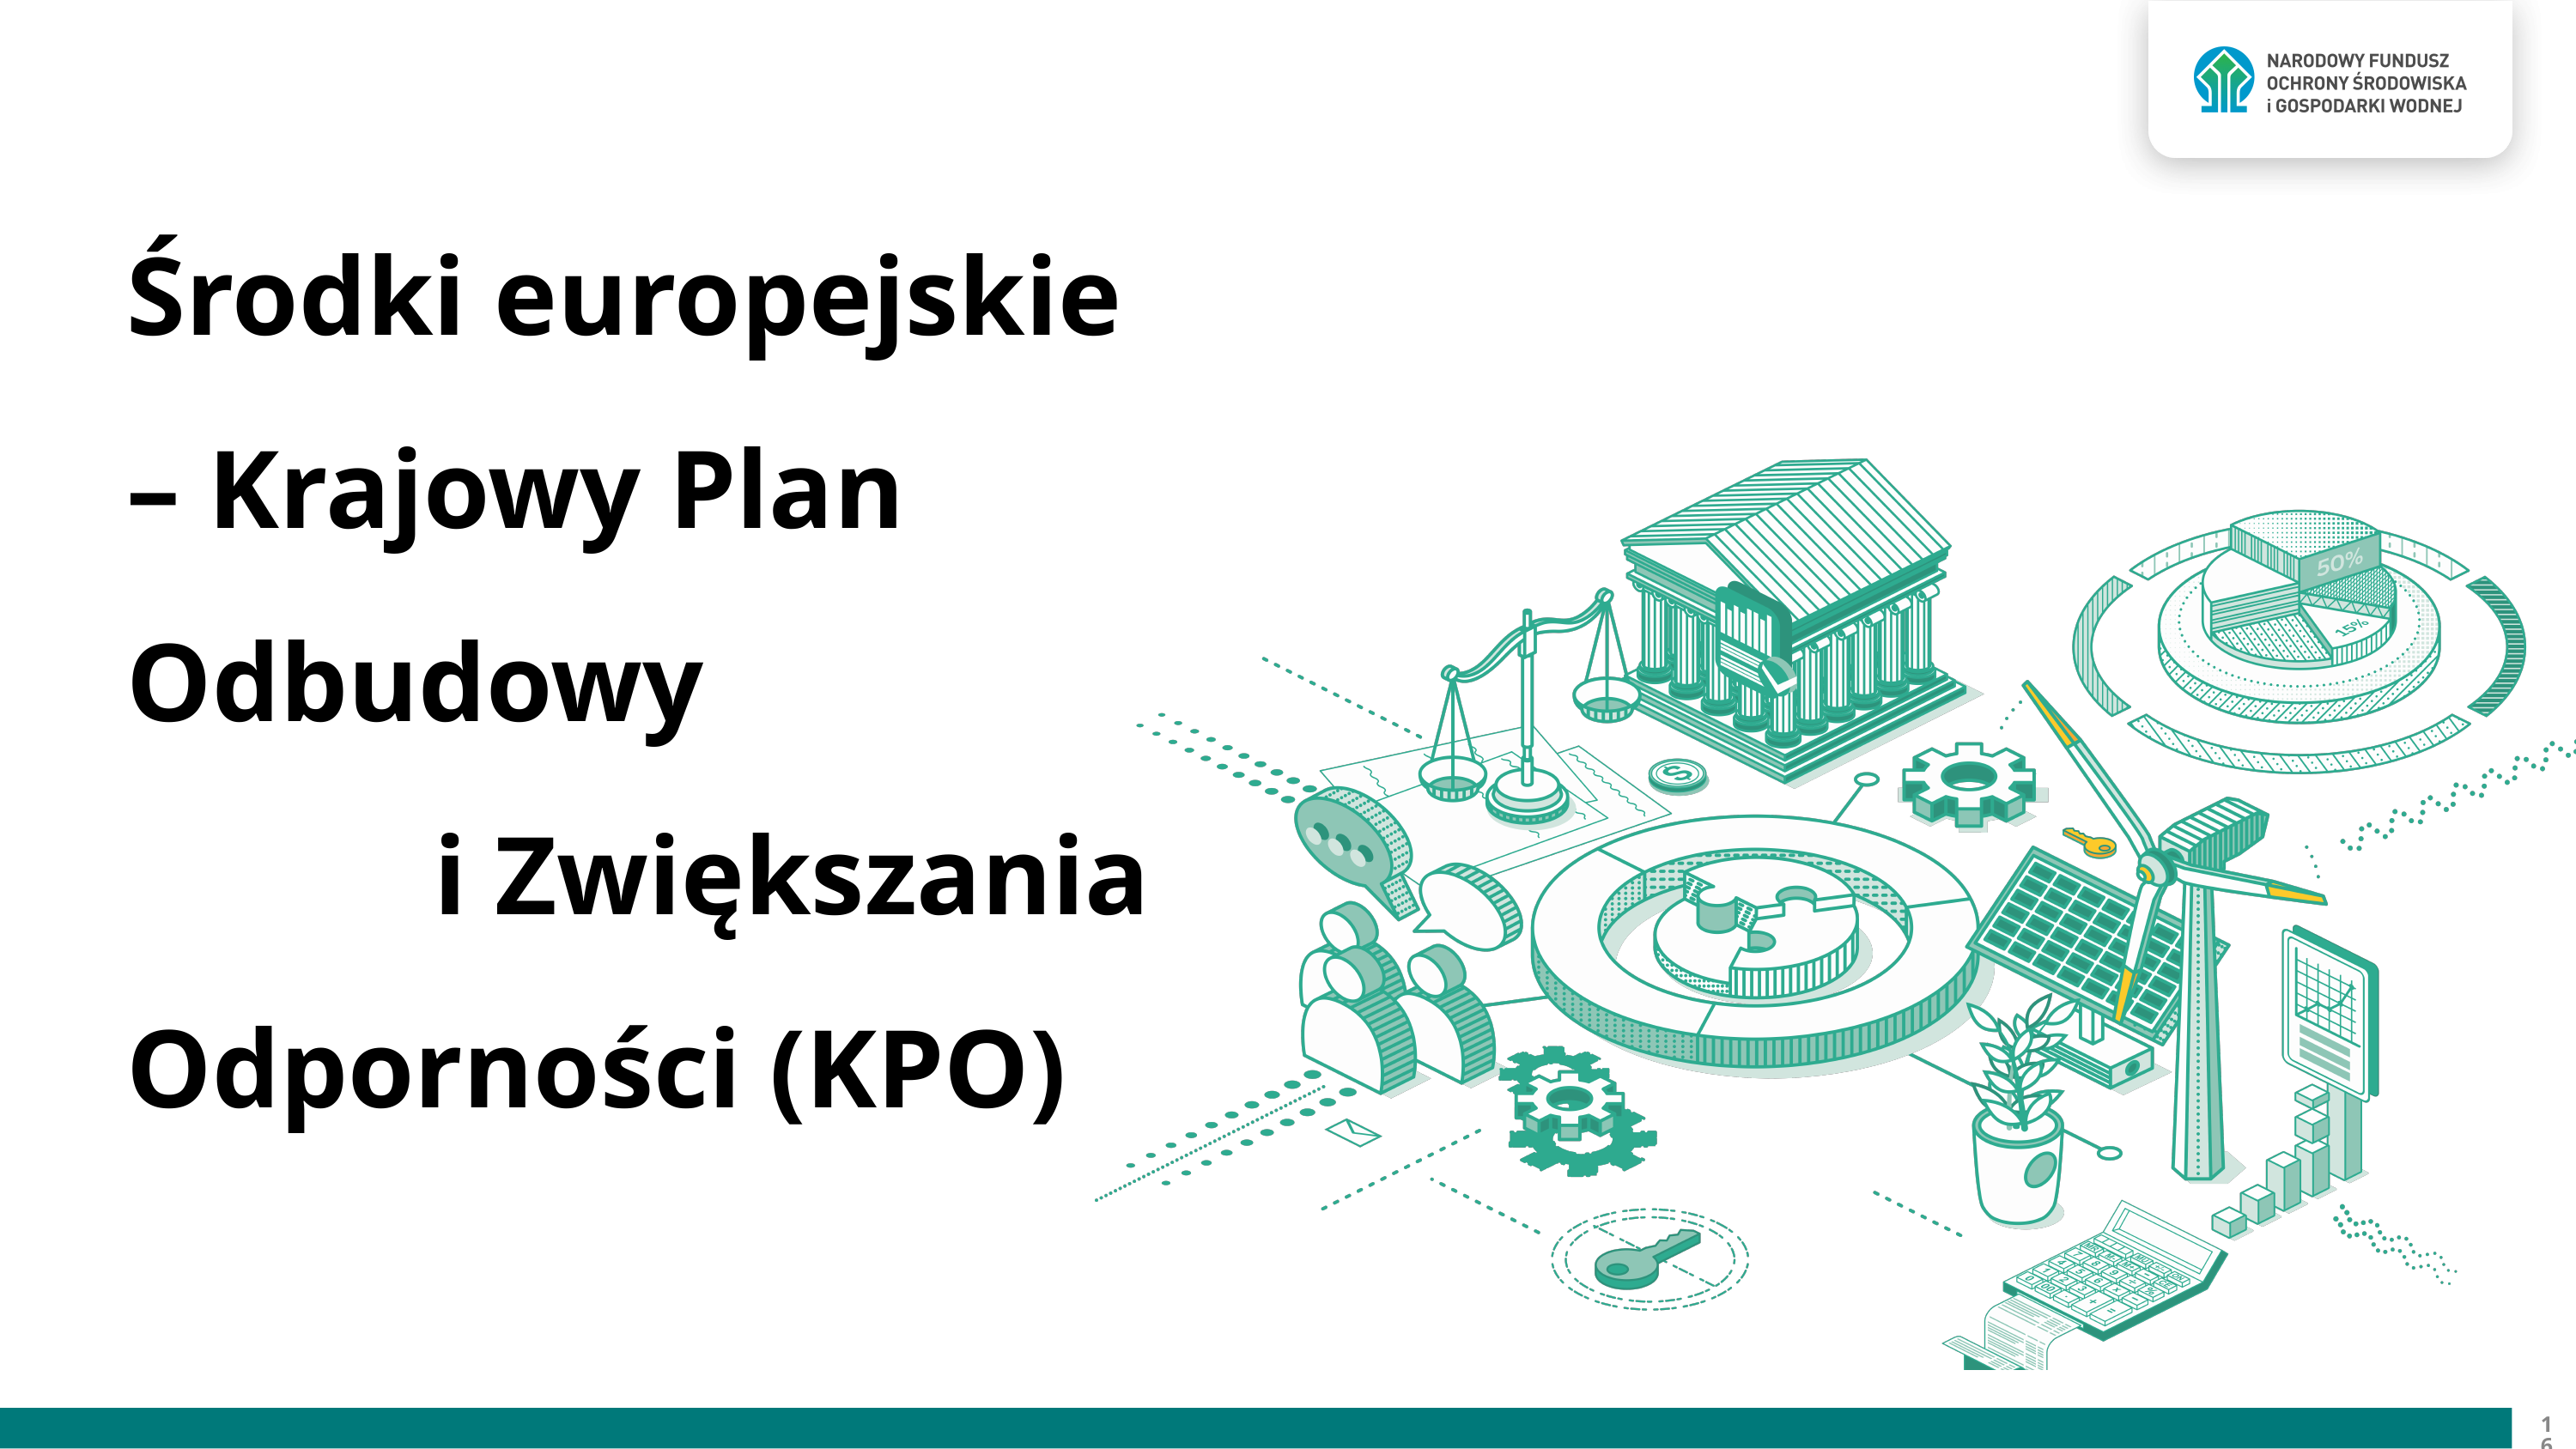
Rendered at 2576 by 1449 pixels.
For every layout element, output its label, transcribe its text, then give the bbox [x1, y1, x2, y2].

title Środki europejskie – Krajowy Plan Odbudowy i Zwiększania Odporności (KPO) [113, 157, 1214, 523]
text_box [2148, 1, 2512, 158]
picture [1095, 445, 2576, 1370]
slide_number 16 [2533, 1404, 2559, 1446]
